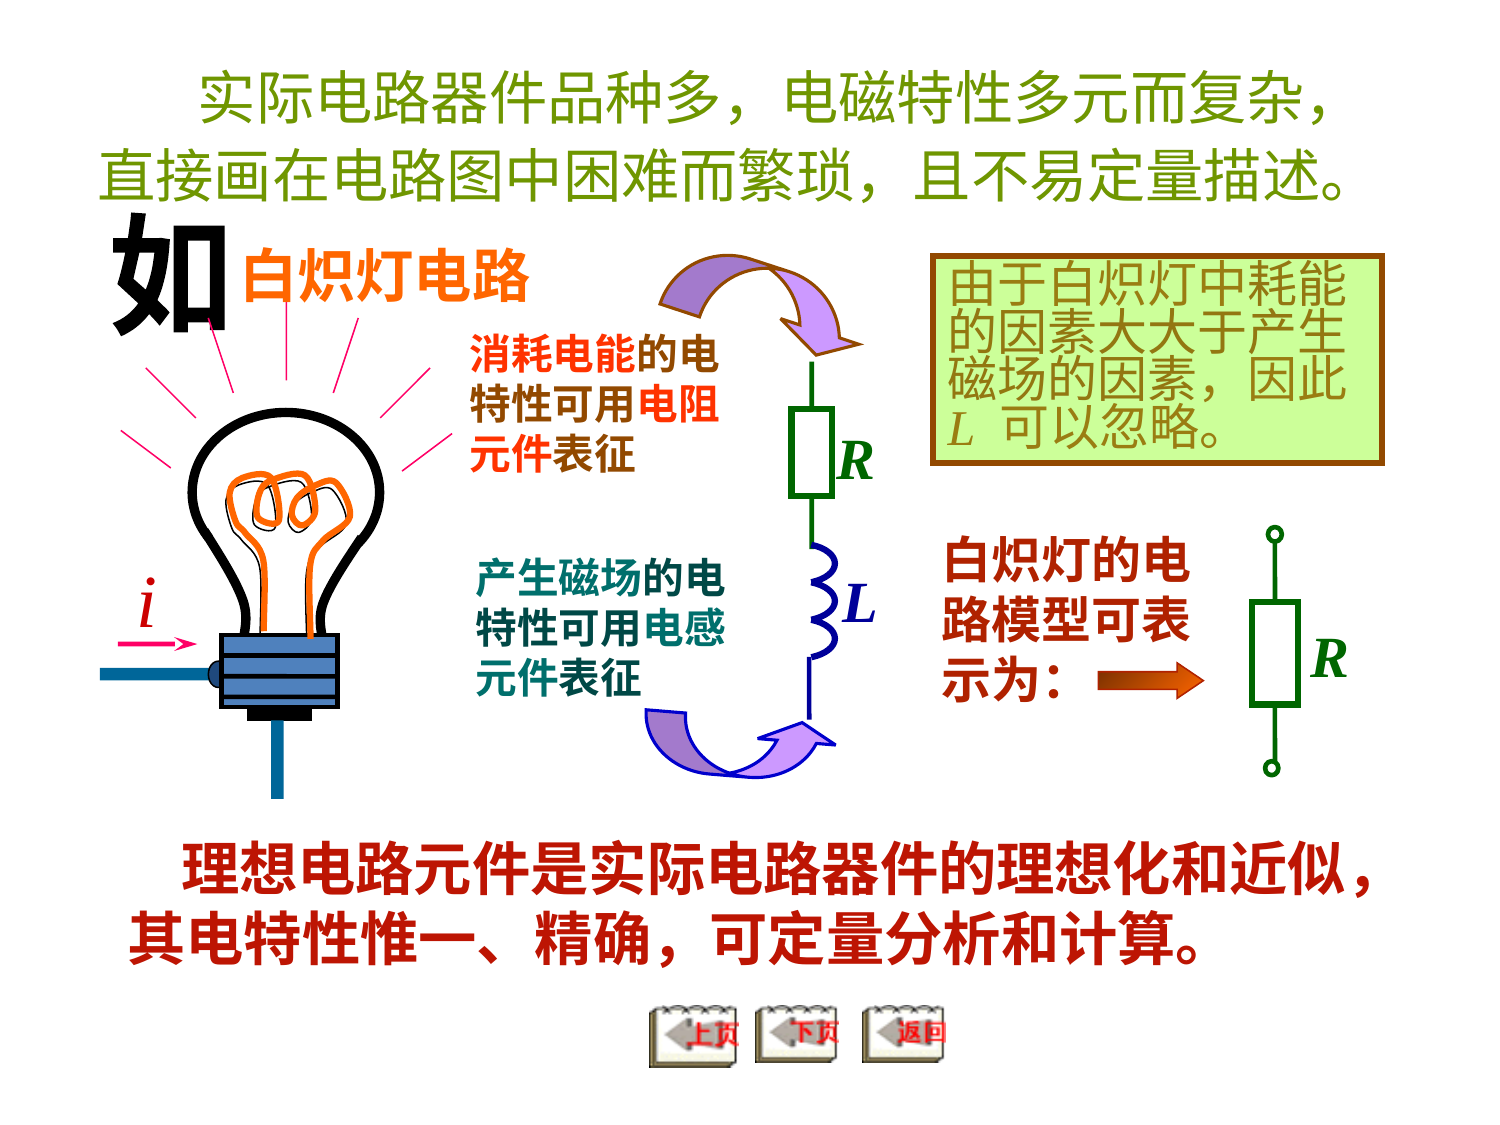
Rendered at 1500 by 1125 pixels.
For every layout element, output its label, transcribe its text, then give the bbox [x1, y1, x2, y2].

picture [861, 1005, 946, 1064]
text_box [660, 255, 859, 356]
text_box R [837, 397, 909, 503]
text_box 实际电路器件品种多，电磁特性多元而复杂， [144, 66, 1364, 131]
picture [755, 1005, 839, 1064]
text_box 理想电路元件是实际电路器件的理想化和近似，其电特性惟一、精确，可定量分析和计算。 [112, 824, 1400, 980]
text_box L [841, 556, 893, 642]
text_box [791, 361, 832, 550]
text_box 消耗电能的电特性可用电阻元件表征 [454, 320, 774, 486]
text_box [646, 709, 836, 778]
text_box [117, 544, 198, 650]
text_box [120, 292, 453, 472]
text_box [1098, 662, 1204, 699]
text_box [1251, 526, 1384, 776]
picture [649, 1005, 739, 1068]
text_box 白炽灯电路 [224, 231, 568, 317]
text_box 由于白炽灯中耗能的因素大大于产生磁场的因素，因此L 可以忽略。 [933, 256, 1382, 463]
text_box 产生磁场的电特性可用电感元件表征 [460, 544, 768, 710]
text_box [99, 412, 380, 800]
text_box 直接画在电路图中困难而繁琐，且不易定量描述。 [82, 131, 1447, 216]
text_box 白炽灯的电路模型可表示为： [927, 521, 1235, 716]
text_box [797, 544, 836, 720]
